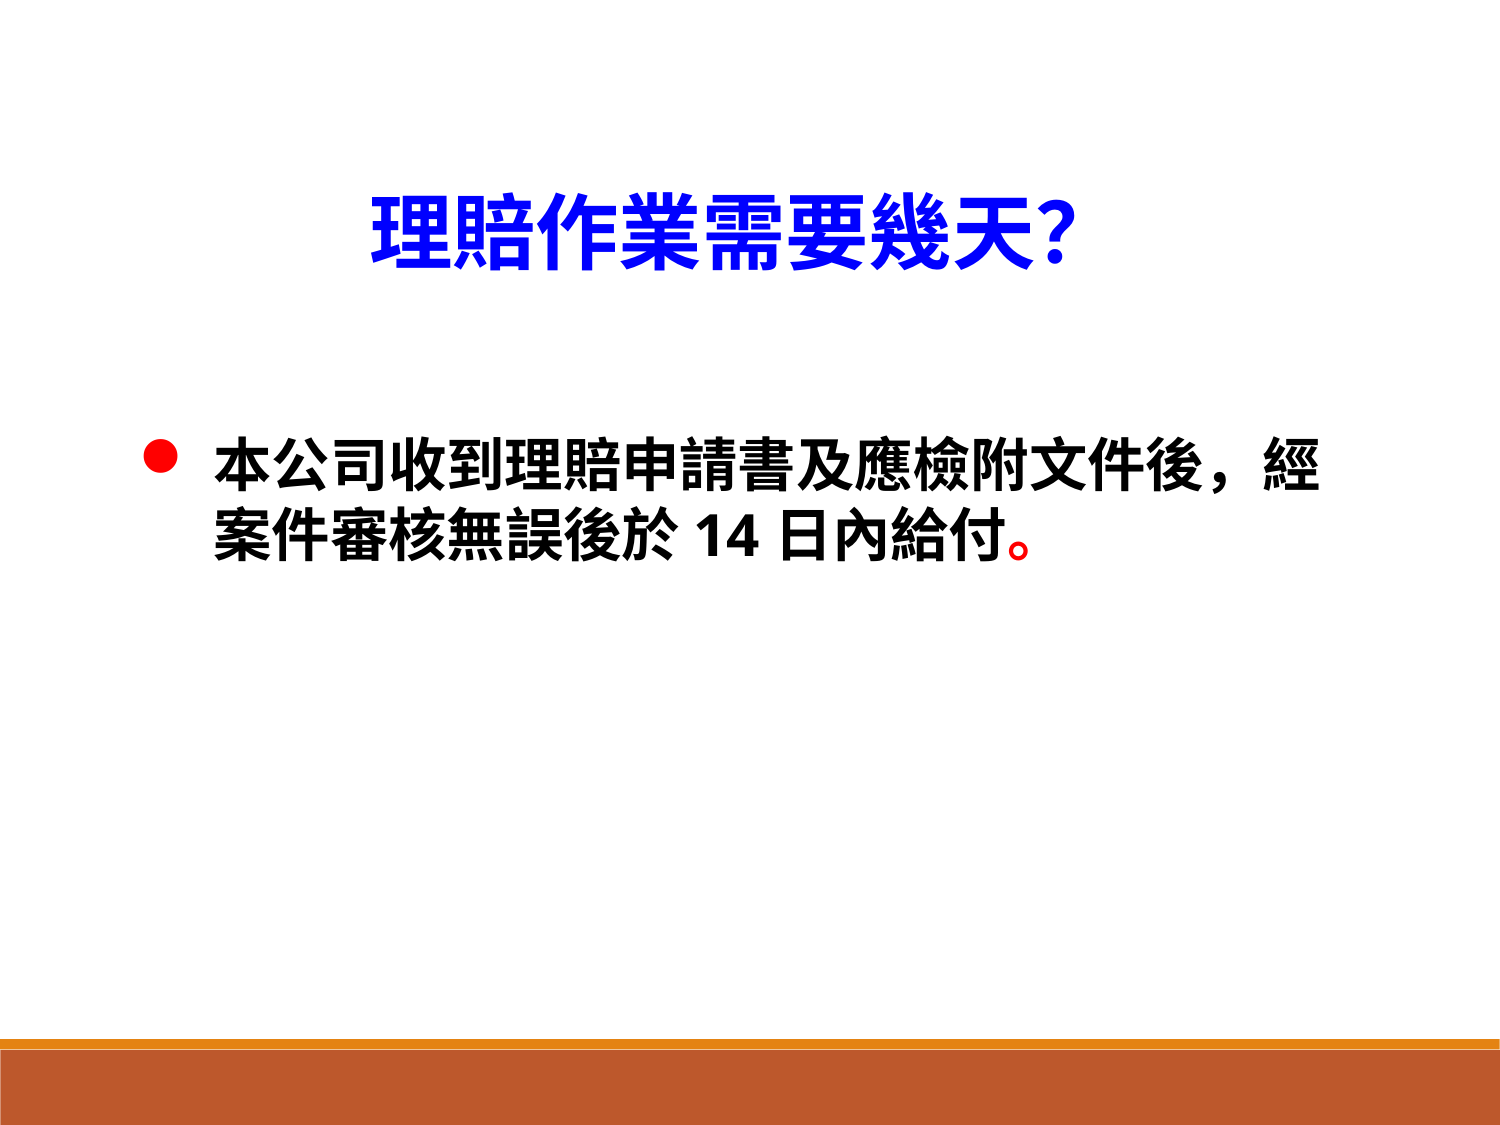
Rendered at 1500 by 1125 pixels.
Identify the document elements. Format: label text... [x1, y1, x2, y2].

text_box 理賠作業需要幾天？ [41, 172, 1447, 361]
text_box 本公司收到理賠申請書及應檢附文件後，經案件審核無誤後於14日內給付。 [123, 420, 1388, 576]
